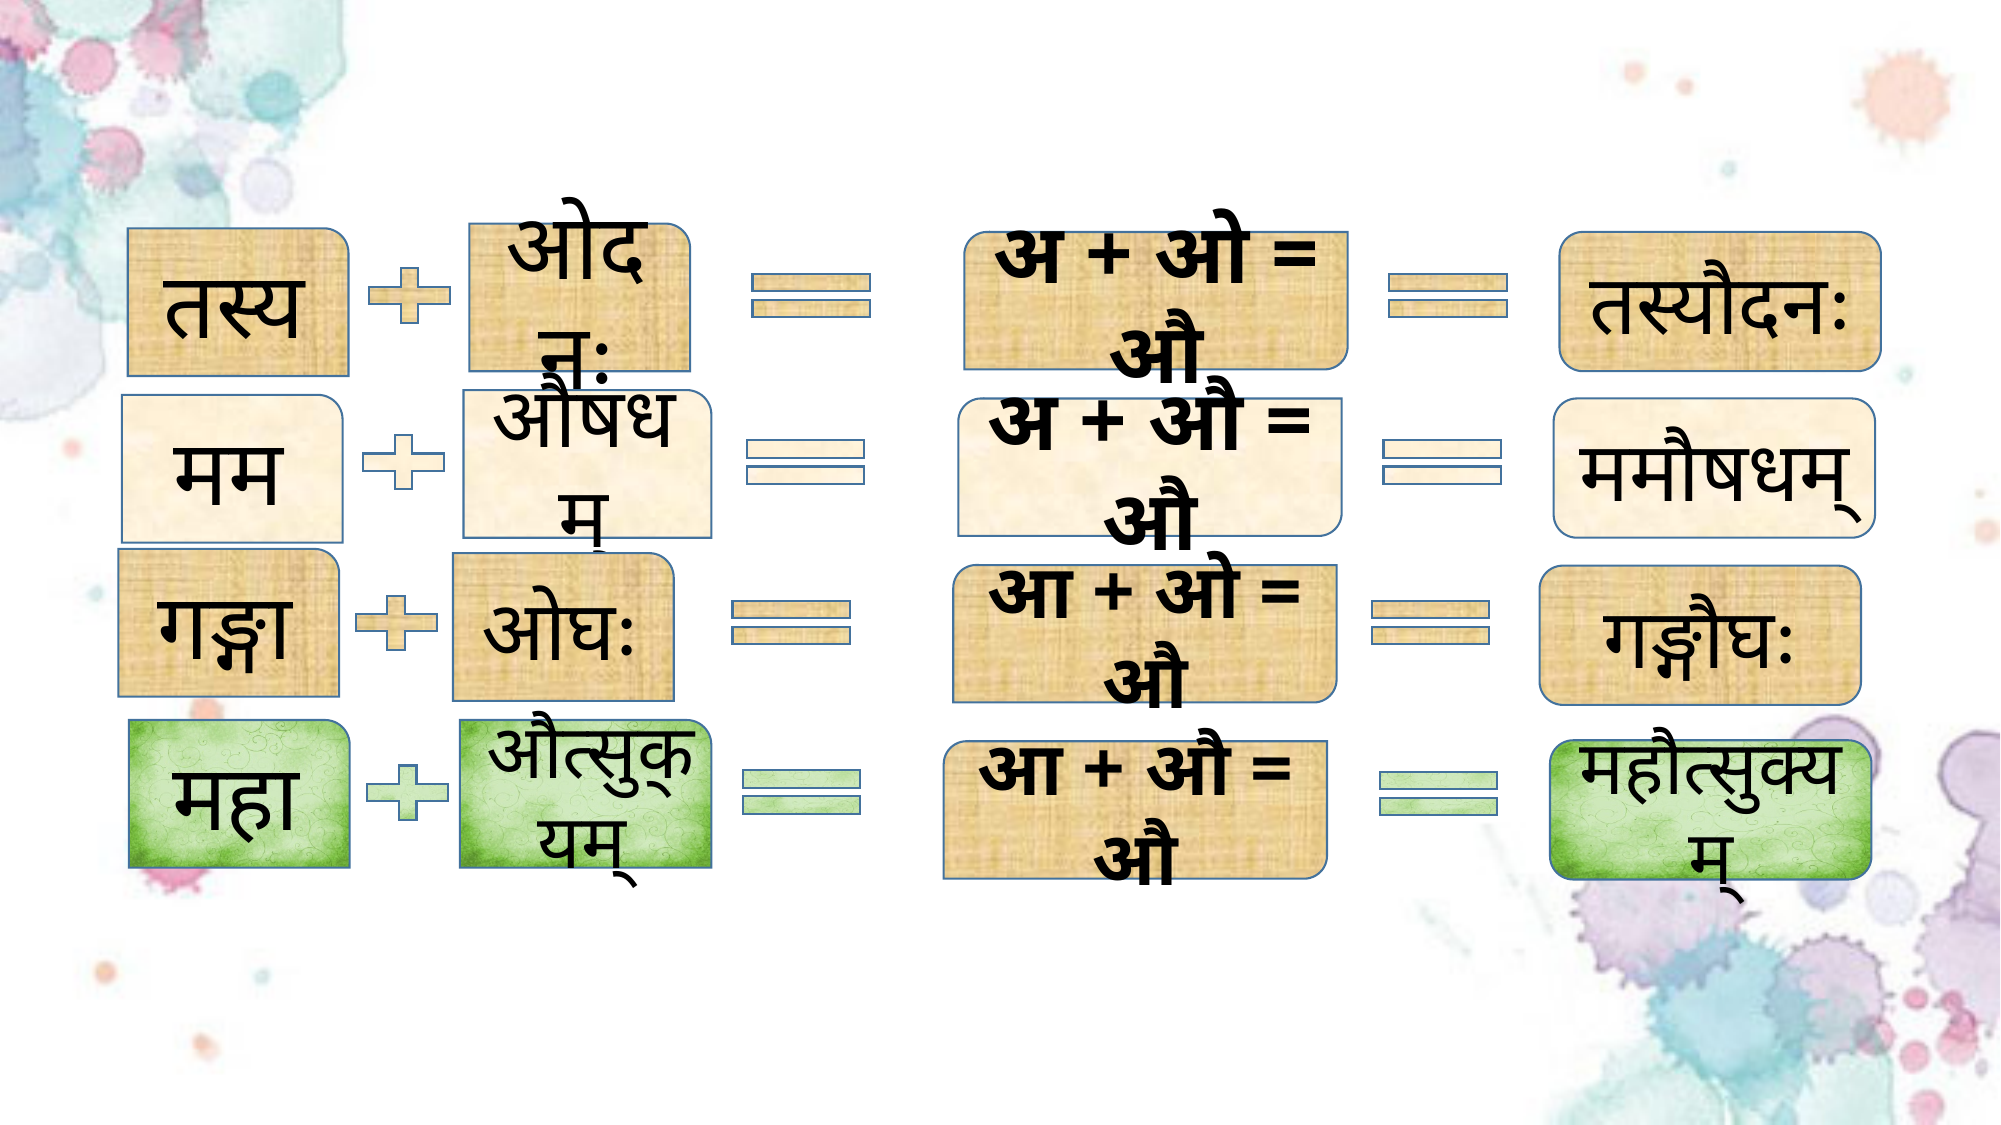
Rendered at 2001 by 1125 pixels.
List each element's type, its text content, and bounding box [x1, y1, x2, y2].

text_box [746, 439, 865, 459]
text_box महौत्सुक्यम् [1548, 739, 1873, 881]
text_box ओघः [451, 552, 675, 702]
text_box [1371, 600, 1490, 619]
text_box [1382, 465, 1502, 485]
text_box [731, 626, 851, 645]
text_box आ + औ = औ [942, 739, 1329, 880]
text_box [366, 764, 449, 821]
text_box महा [127, 718, 351, 869]
text_box ओदनः [468, 222, 692, 373]
picture [0, 0, 2001, 1125]
text_box आ + ओ = औ [952, 563, 1338, 704]
text_box [362, 434, 445, 490]
text_box [746, 465, 865, 485]
text_box गङ्गौघः [1538, 564, 1863, 706]
text_box ममौषधम् [1552, 397, 1877, 539]
text_box [1371, 626, 1490, 645]
text_box [742, 769, 861, 789]
text_box [355, 595, 438, 651]
text_box गङ्गा [117, 547, 341, 698]
text_box [1379, 797, 1498, 816]
text_box तस्य [126, 227, 350, 378]
text_box [751, 299, 871, 318]
text_box [368, 267, 451, 324]
text_box [742, 795, 861, 815]
text_box [731, 600, 851, 619]
text_box [1379, 771, 1498, 790]
text_box [1382, 439, 1502, 459]
text_box औत्सुक्यम् [458, 718, 713, 869]
text_box अ + औ = औ [957, 397, 1343, 537]
text_box तस्यौदनः [1558, 230, 1882, 373]
text_box अ + ओ = औ [963, 230, 1349, 371]
text_box [751, 273, 871, 292]
text_box [1388, 299, 1508, 318]
text_box [1388, 273, 1508, 292]
text_box मम [120, 393, 344, 544]
text_box औषधम् [462, 389, 713, 539]
